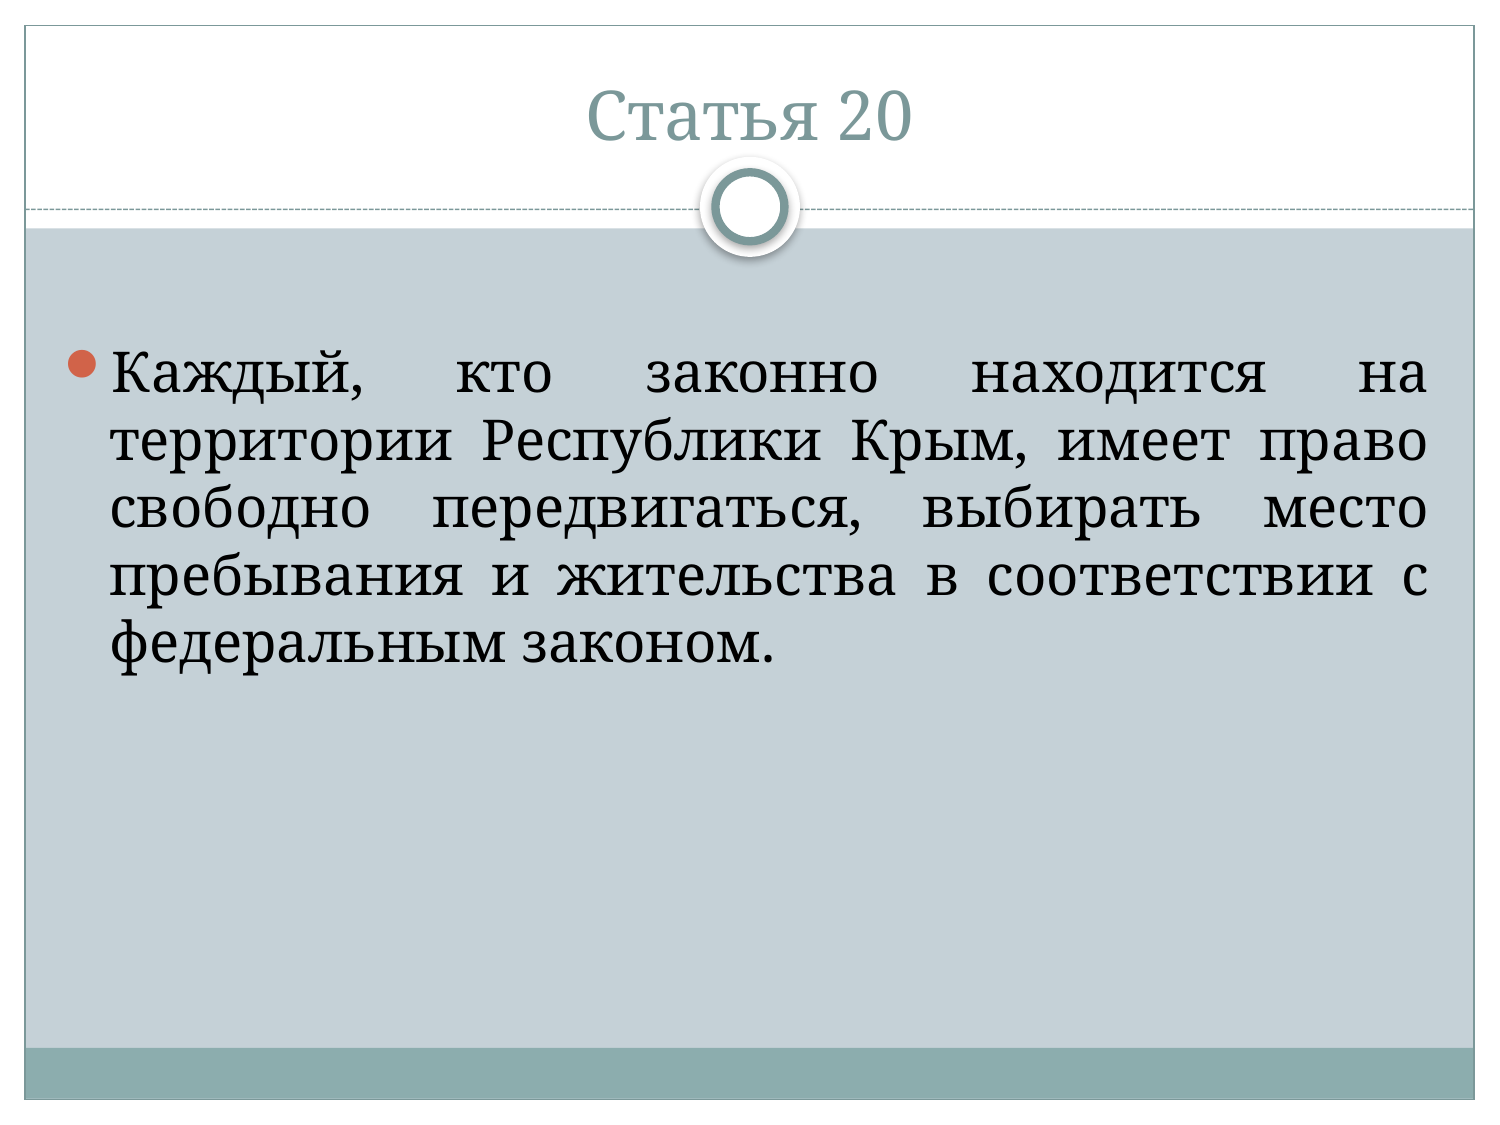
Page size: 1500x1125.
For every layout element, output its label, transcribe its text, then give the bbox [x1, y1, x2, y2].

title Статья 20 [49, 37, 1450, 162]
list Каждый, кто законно находится на территории Республики Крым, имеет право свободно передвигаться, выбирать место пребывания и жительства в соответствии с федеральным законом. [49, 250, 1445, 1001]
